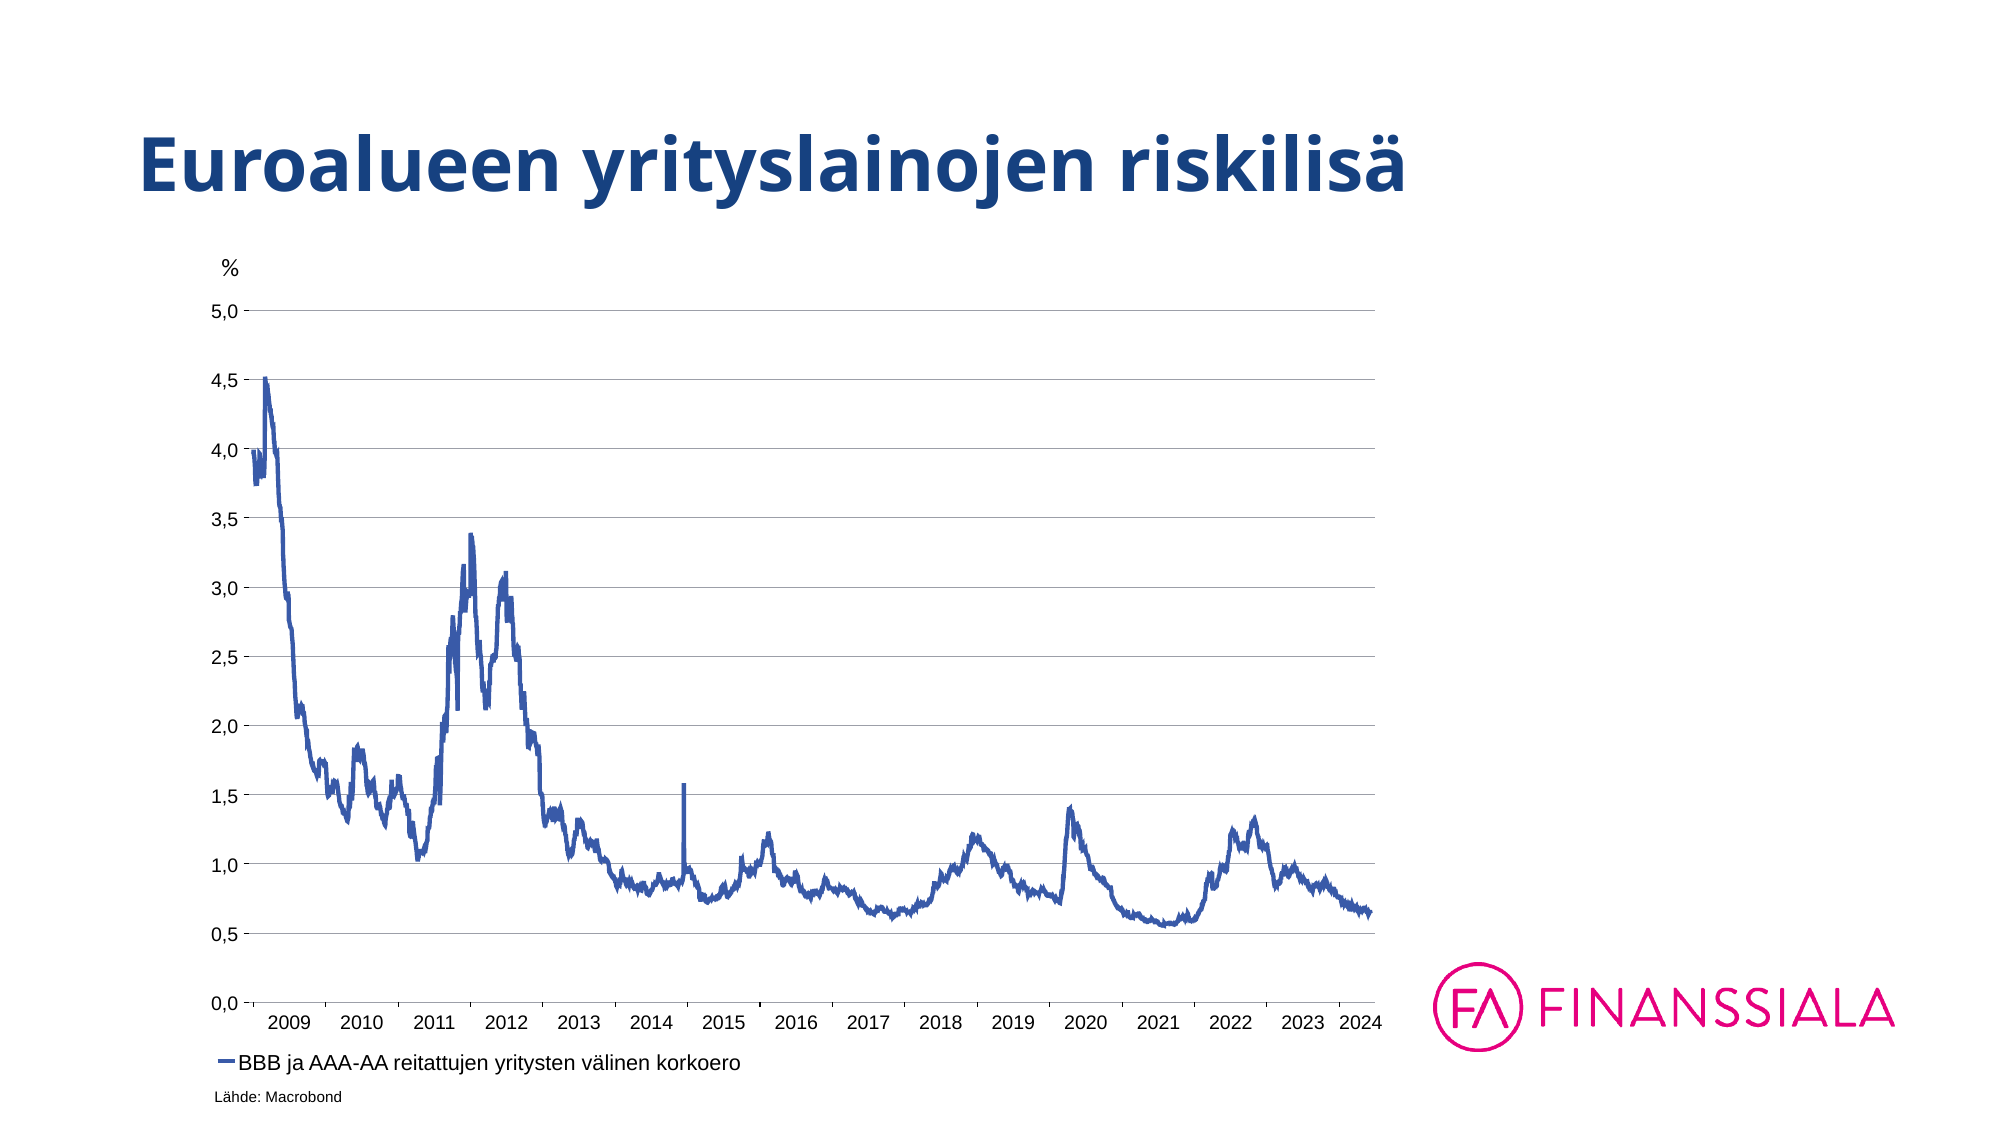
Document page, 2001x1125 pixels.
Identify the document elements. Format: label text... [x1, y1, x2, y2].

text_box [202, 289, 1398, 1117]
text_box % [206, 243, 242, 289]
picture [1433, 962, 1895, 1052]
title Euroalueen yrityslainojen riskilisä [122, 58, 1848, 276]
